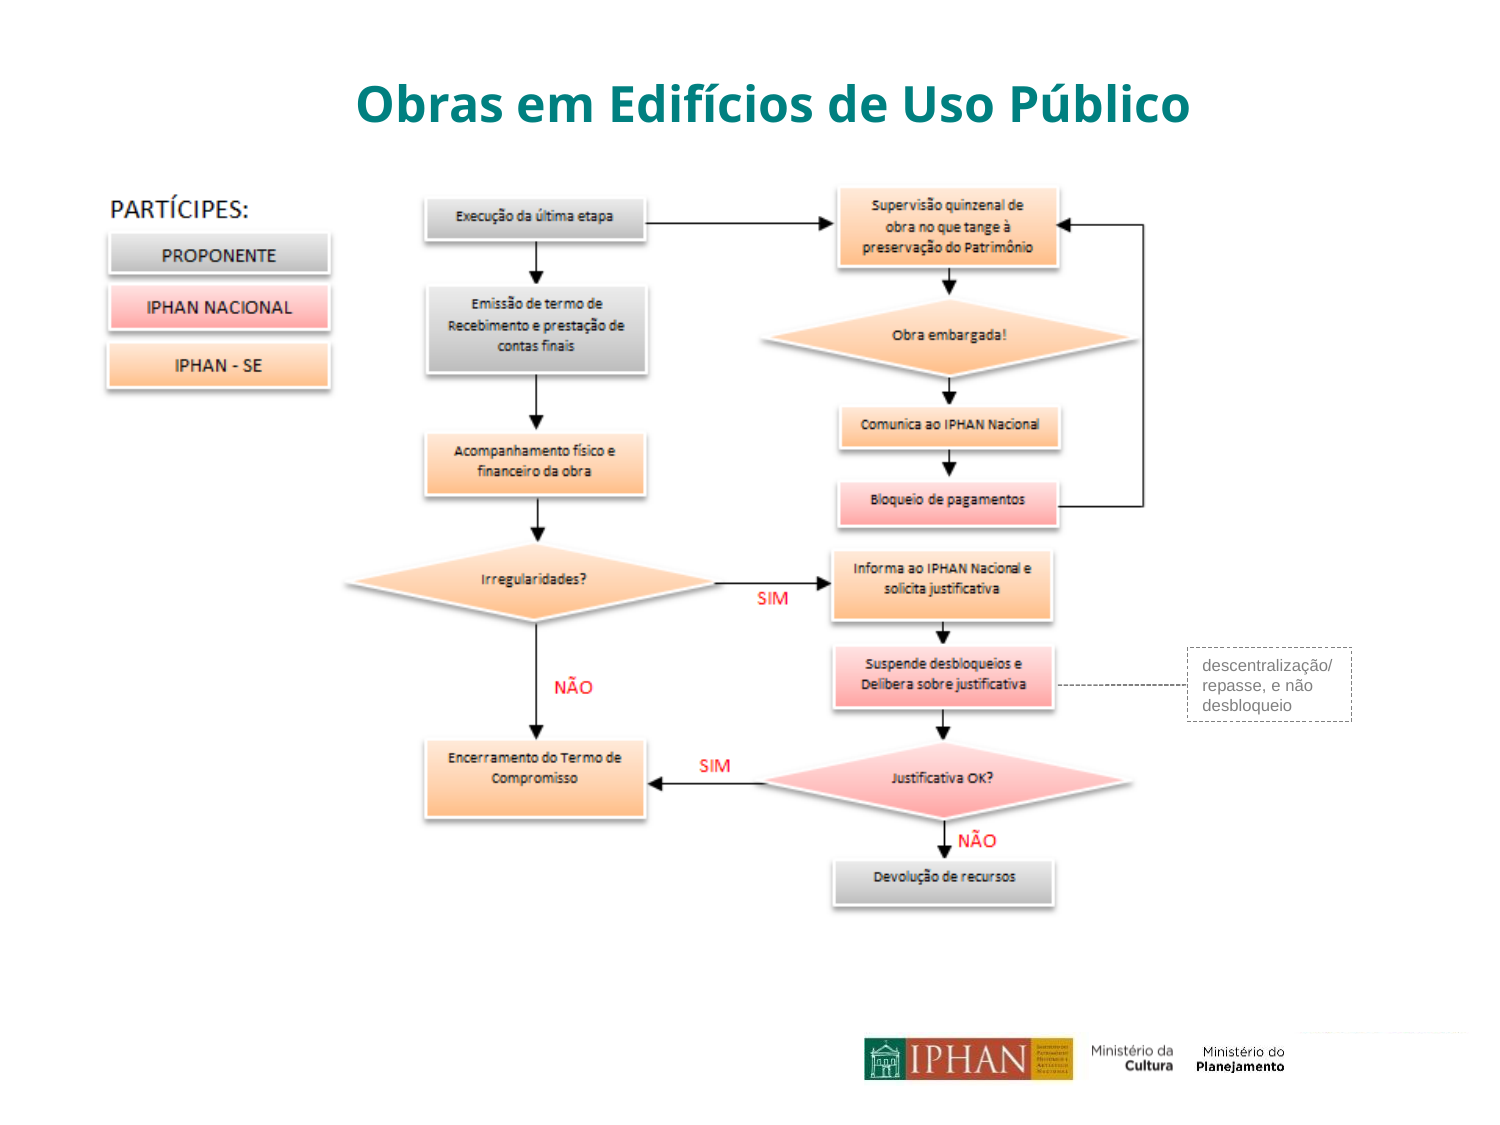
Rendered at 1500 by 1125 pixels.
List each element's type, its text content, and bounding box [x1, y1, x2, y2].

picture [88, 179, 1199, 946]
text_box Obras em Edifícios de Uso Público [76, 65, 1471, 159]
picture [864, 1032, 1089, 1086]
text_box descentralização/ repasse, e não desbloqueio [1202, 647, 1352, 722]
picture [1092, 1043, 1177, 1073]
picture [1194, 1032, 1469, 1086]
